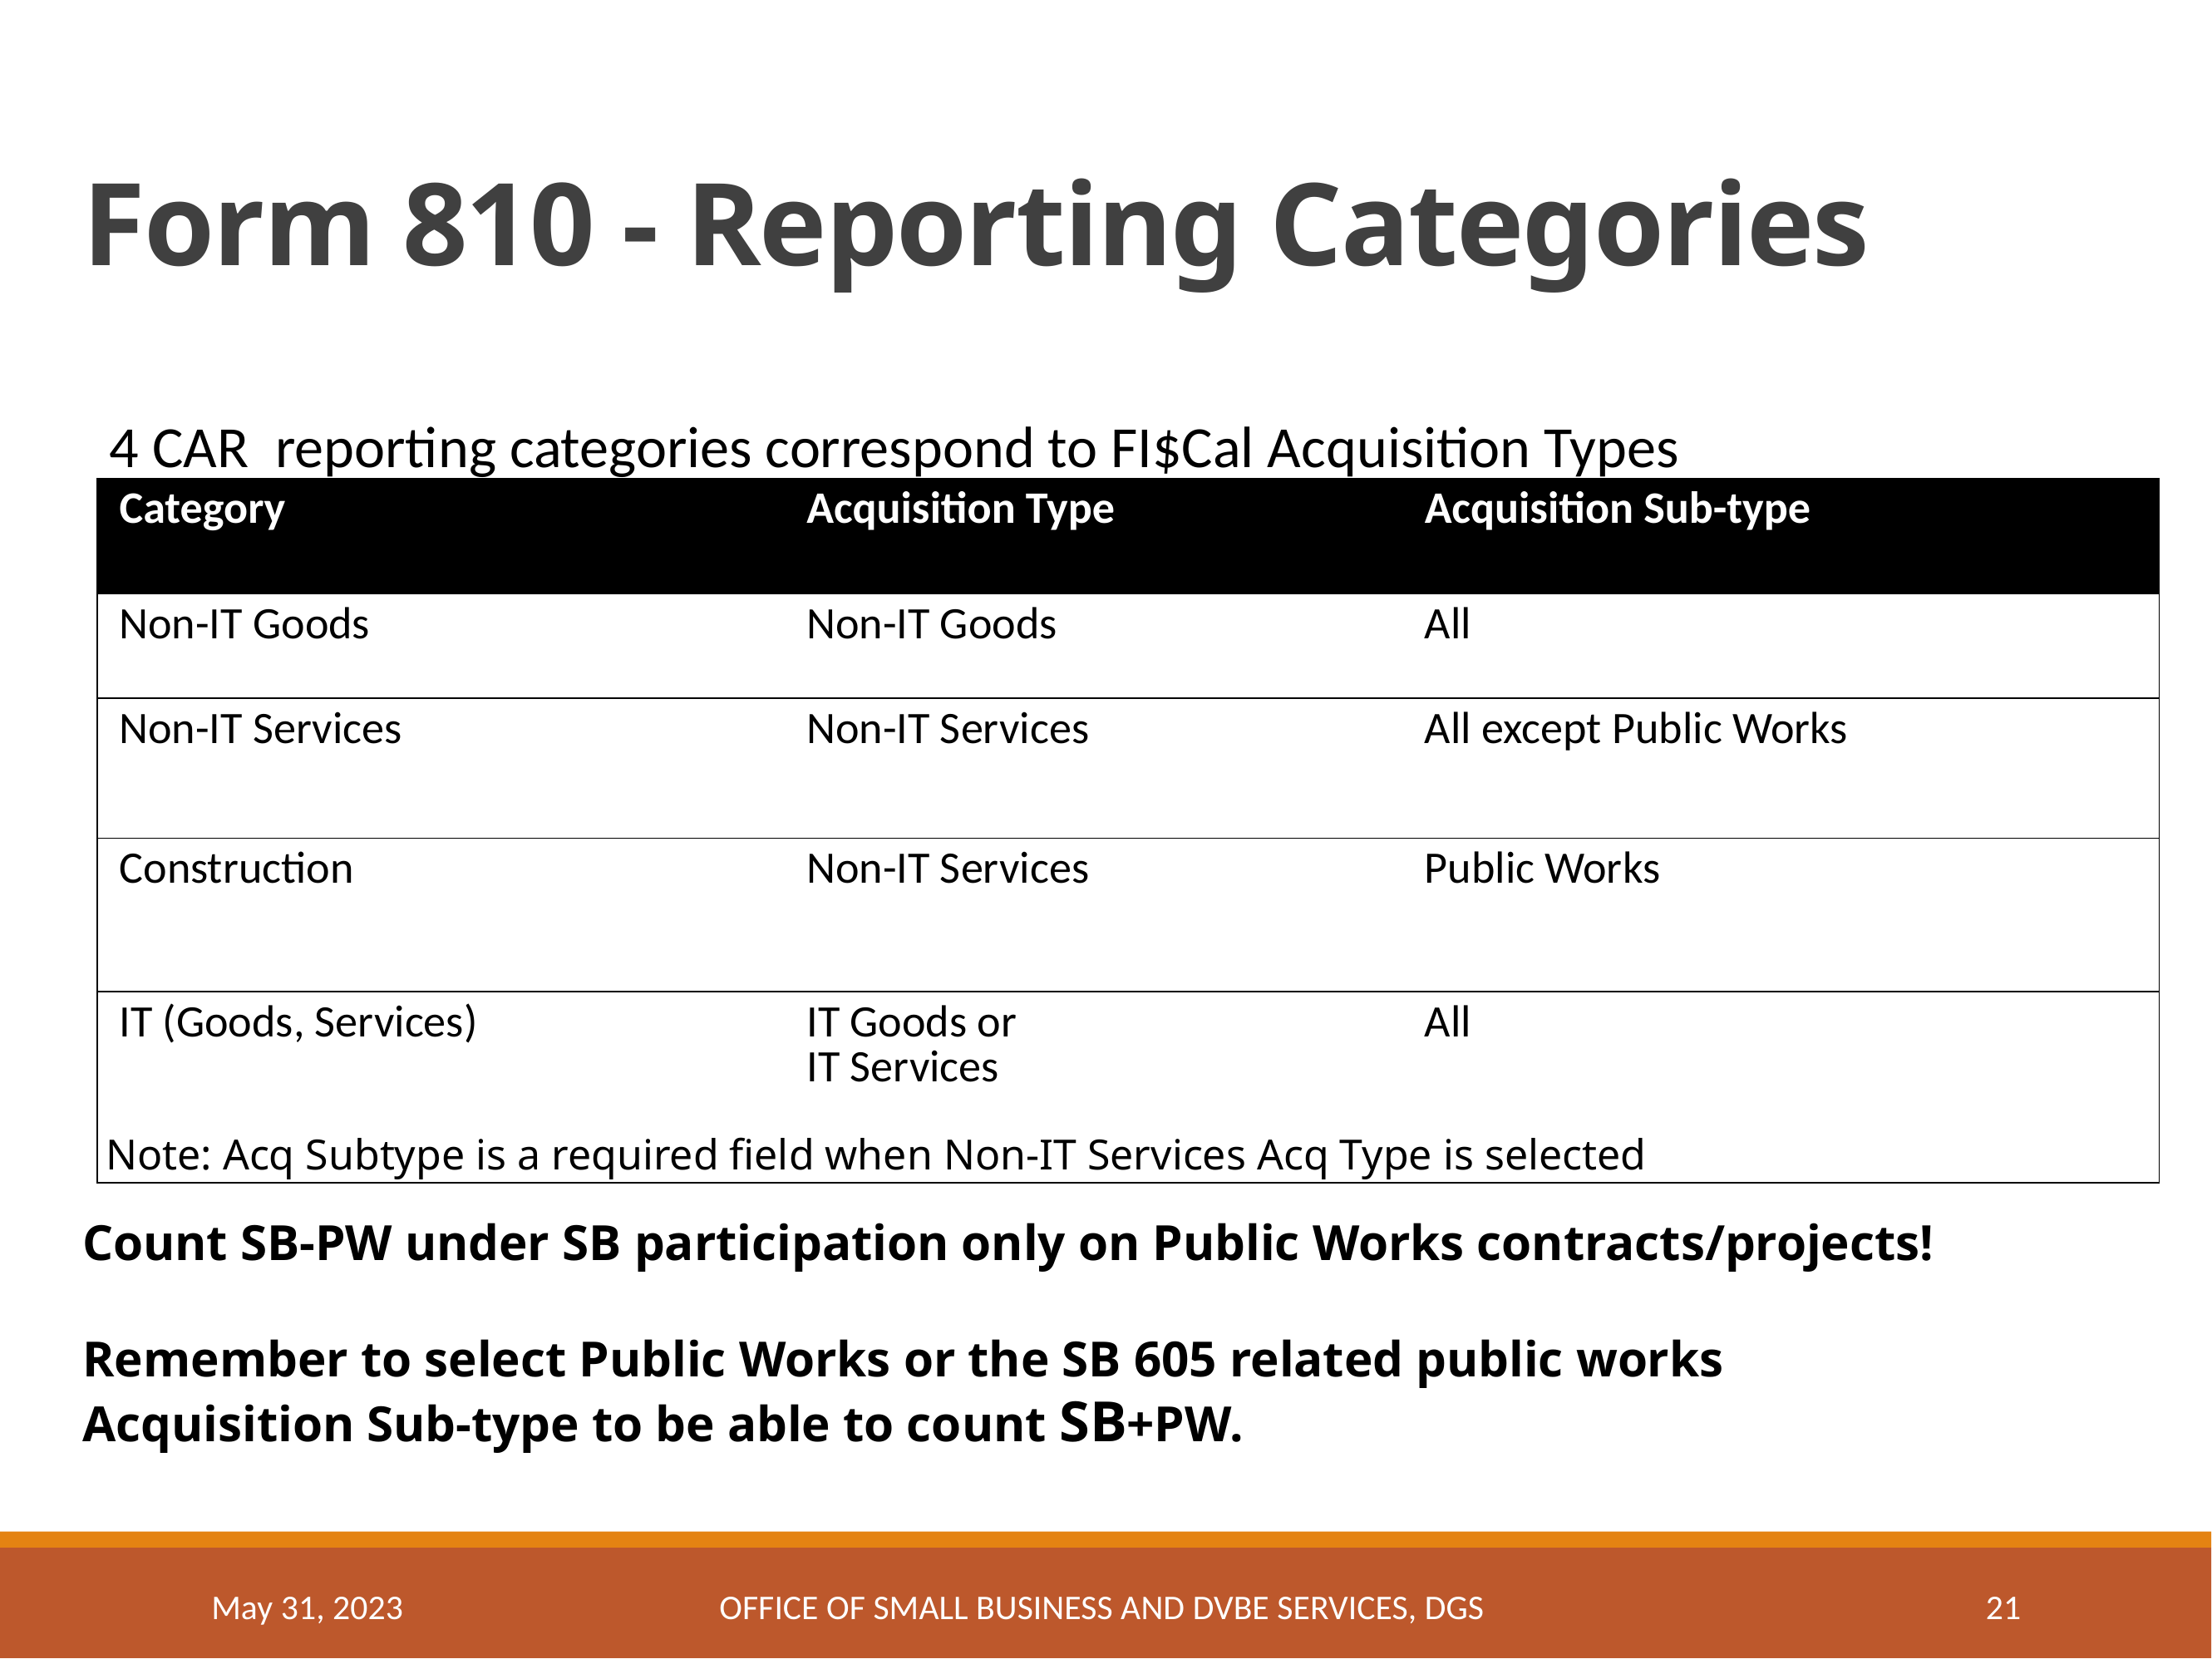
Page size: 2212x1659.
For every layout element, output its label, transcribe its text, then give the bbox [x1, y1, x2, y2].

table_header Acquisition Type [785, 480, 1402, 593]
slide_number 21 [1796, 1562, 2034, 1651]
title Form 810 - Reporting Categories [70, 112, 2187, 295]
text_box 4 CAR reporting categories correspond to FI$Cal Acquisition Types [96, 402, 2160, 478]
table_cell Public Works [1402, 839, 2159, 991]
table_cell Non-IT Services [98, 699, 785, 838]
text_box Count SB-PW under SB participation only on Public Works contracts/projects! Remember to select Public Works or the SB 605 related public works Acquisition Sub-type to be able to count SB+PW. [70, 1205, 2144, 1460]
table_header Category [98, 480, 785, 593]
table_cell Non-IT Goods [98, 594, 785, 697]
table_cell Non-IT Services [785, 699, 1402, 838]
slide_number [199, 1562, 648, 1651]
table_cell All [1402, 594, 2159, 697]
table_cell All except Public Works [1402, 699, 2159, 838]
table_cell All [1402, 992, 2159, 1182]
table_cell Non-IT Services [785, 839, 1402, 991]
text_box Note: Acq Subtype is a required field when Non-IT Services Acq Type is selected [93, 1122, 2158, 1184]
table_cell IT (Goods, Services) [98, 992, 785, 1122]
table_cell Non-IT Goods [785, 594, 1402, 697]
table_header Acquisition Sub-type [1402, 480, 2159, 593]
footer OFFICE OF SMALL BUSINESS AND DVBE SERVICES, DGS [668, 1562, 1544, 1651]
table_cell Construction [98, 839, 785, 991]
table_cell IT Goods or IT Services [785, 992, 1402, 1122]
